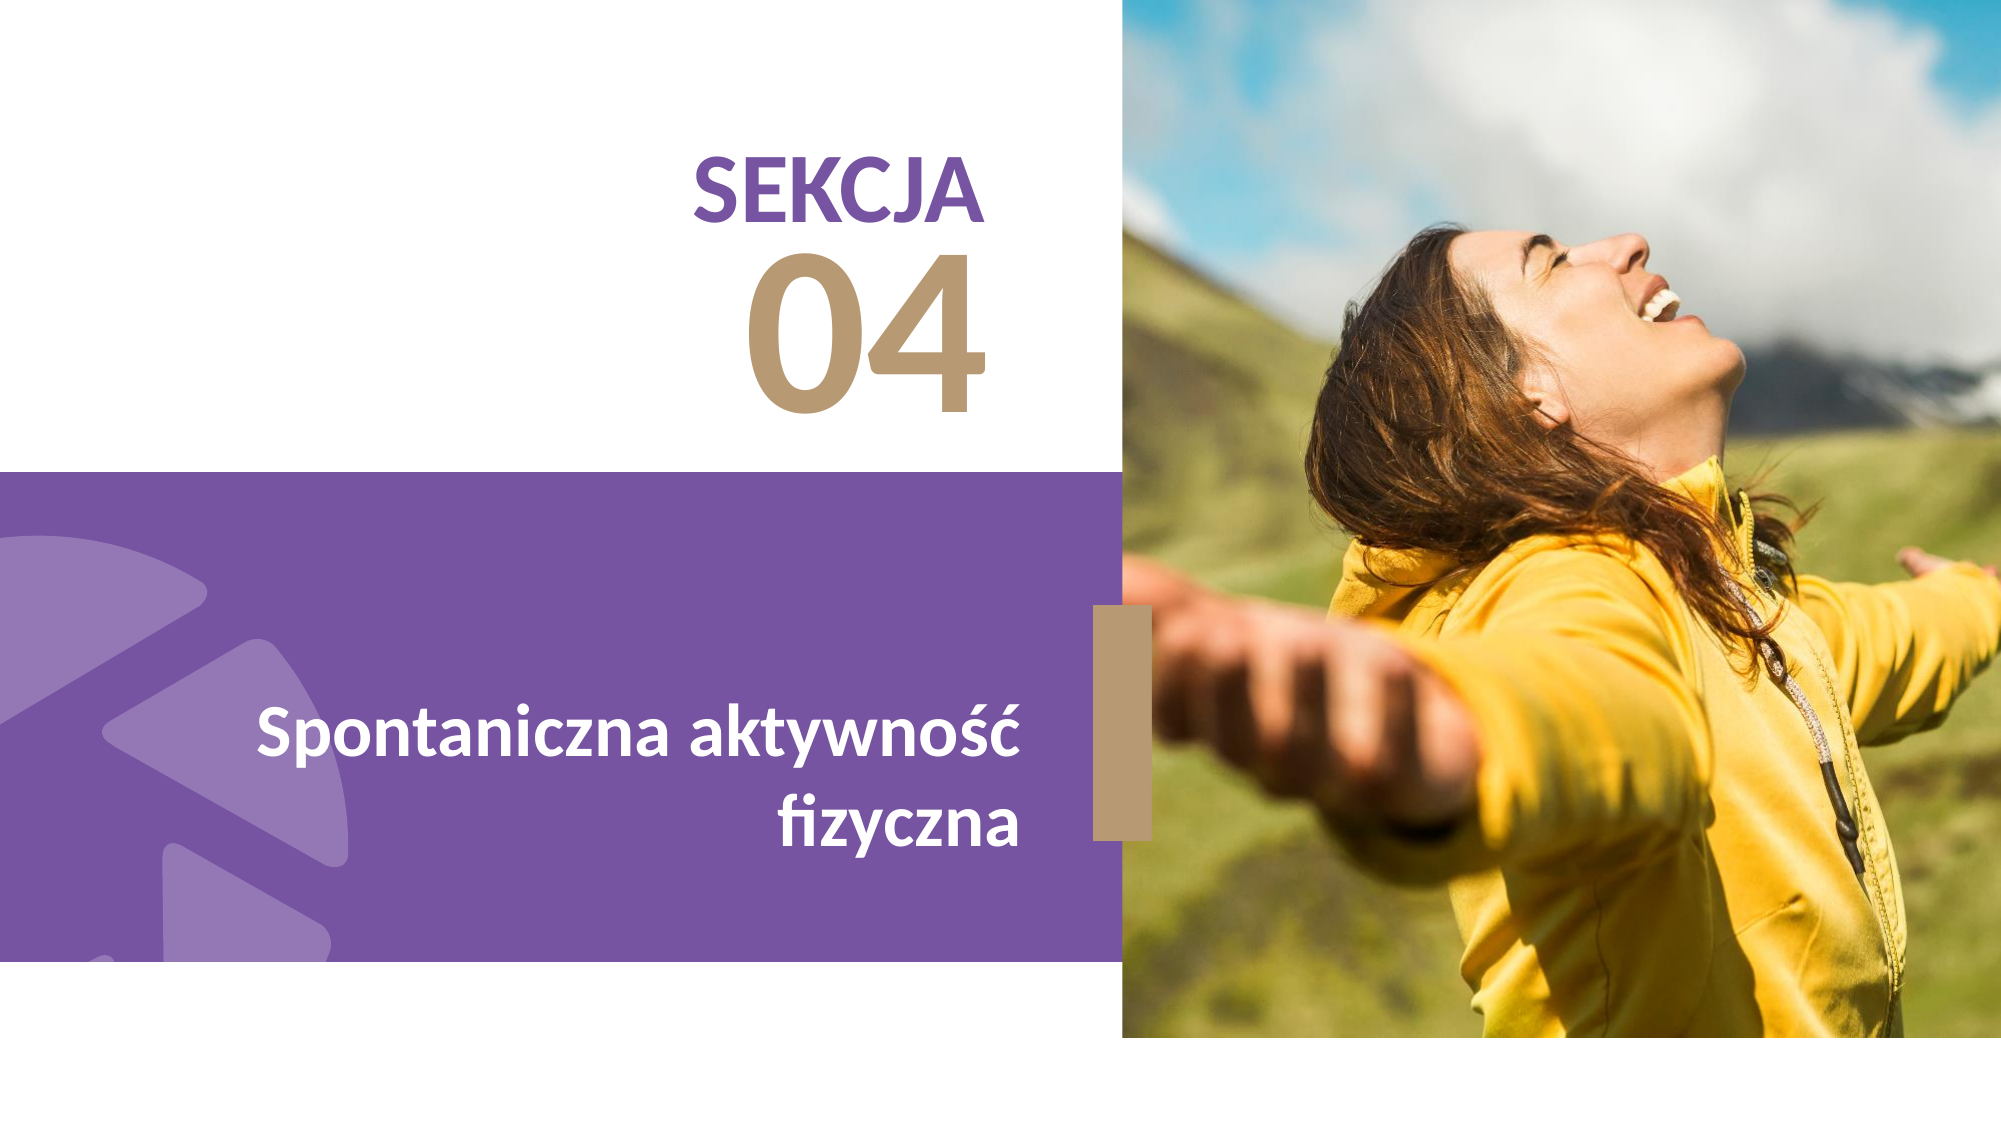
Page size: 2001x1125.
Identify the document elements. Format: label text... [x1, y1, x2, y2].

list SEKCJA [302, 115, 1000, 261]
list Spontaniczna aktywność fizyczna [115, 674, 1037, 834]
list 04 [302, 163, 1005, 288]
picture [1122, 0, 2001, 1038]
